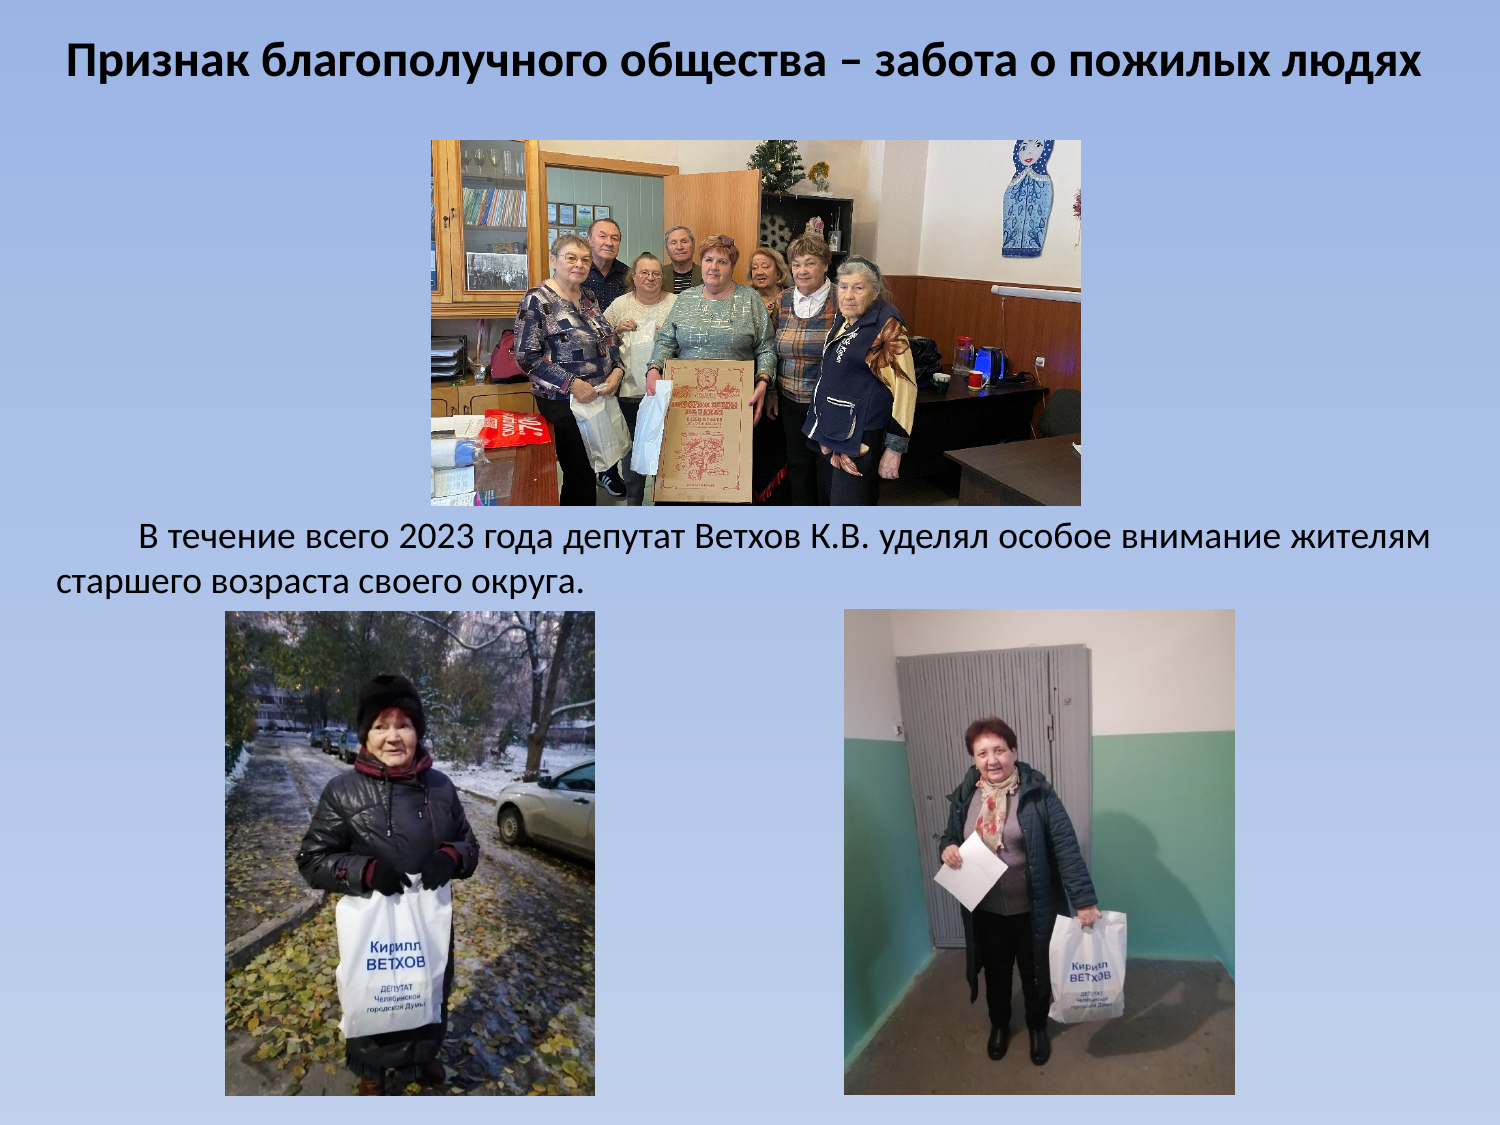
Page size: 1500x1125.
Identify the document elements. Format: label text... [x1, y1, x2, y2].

text_box Признак благополучного общества – забота о пожилых людях [41, 19, 1447, 94]
picture [225, 611, 596, 1096]
picture [430, 140, 1081, 507]
picture [844, 609, 1236, 1096]
text_box В течение всего 2023 года депутат Ветхов К.В. уделял особое внимание жителям старшего возраста своего округа. [41, 503, 1447, 609]
